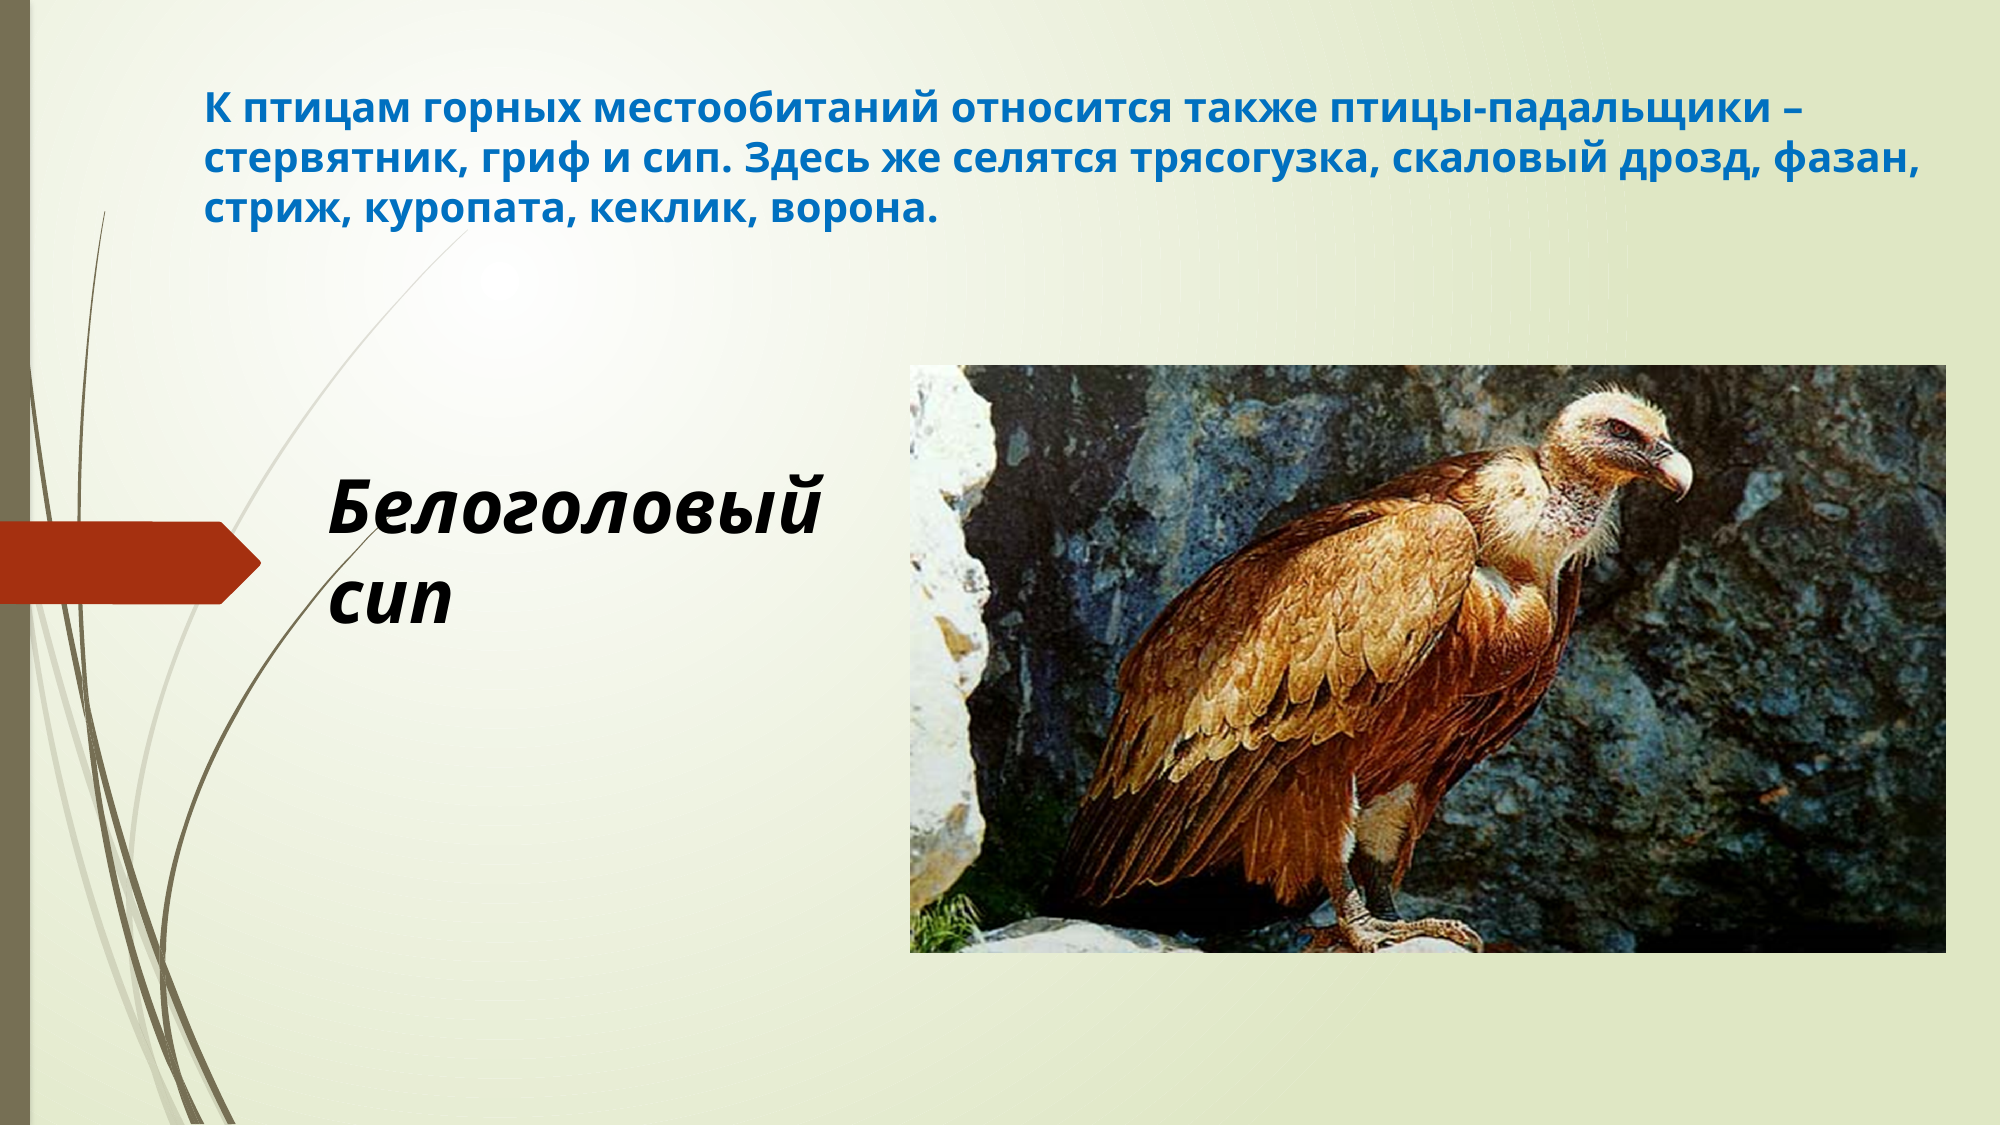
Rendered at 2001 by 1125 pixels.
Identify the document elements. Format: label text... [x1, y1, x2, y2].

text_box Белоголовый сип [312, 450, 840, 646]
picture [909, 364, 1946, 953]
list К птицам горных местообитаний относится также птицы-падальщики – стервятник, гриф и сип. Здесь же селятся трясогузка, скаловый дрозд, фазан, стриж, куропата, кеклик, ворона. [188, 73, 2000, 335]
